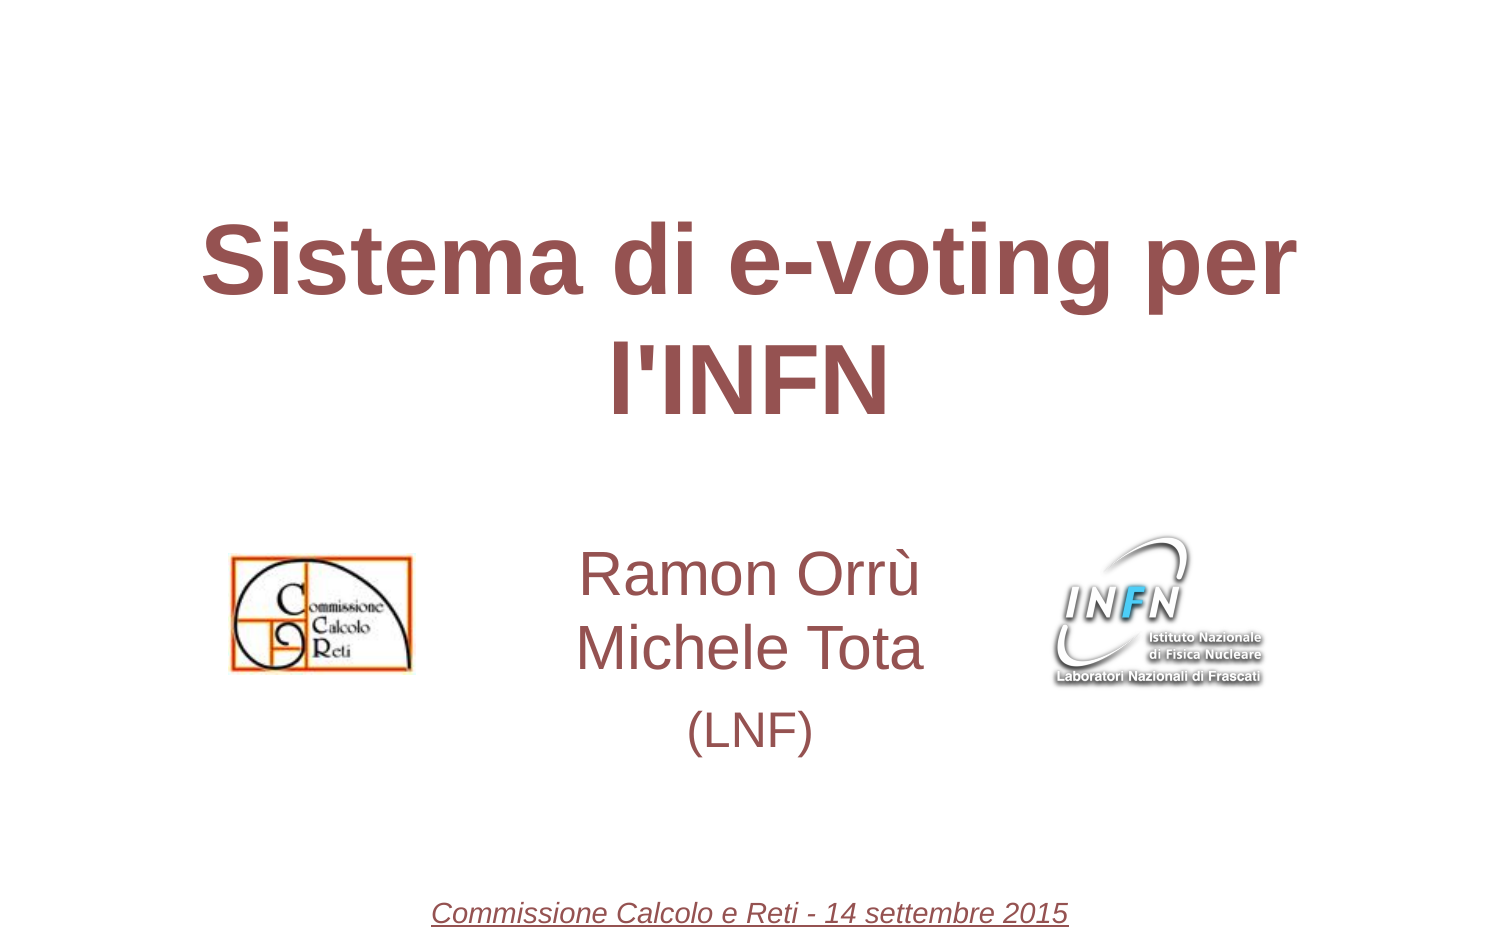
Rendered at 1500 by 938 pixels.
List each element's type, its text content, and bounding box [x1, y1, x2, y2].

text_box (LNF) [662, 682, 838, 763]
title Sistema di e-voting per l'INFN [112, 183, 1388, 450]
subtitle Ramon Orrù Michele Tota [112, 517, 1388, 708]
picture [228, 552, 417, 676]
picture [1038, 527, 1277, 701]
